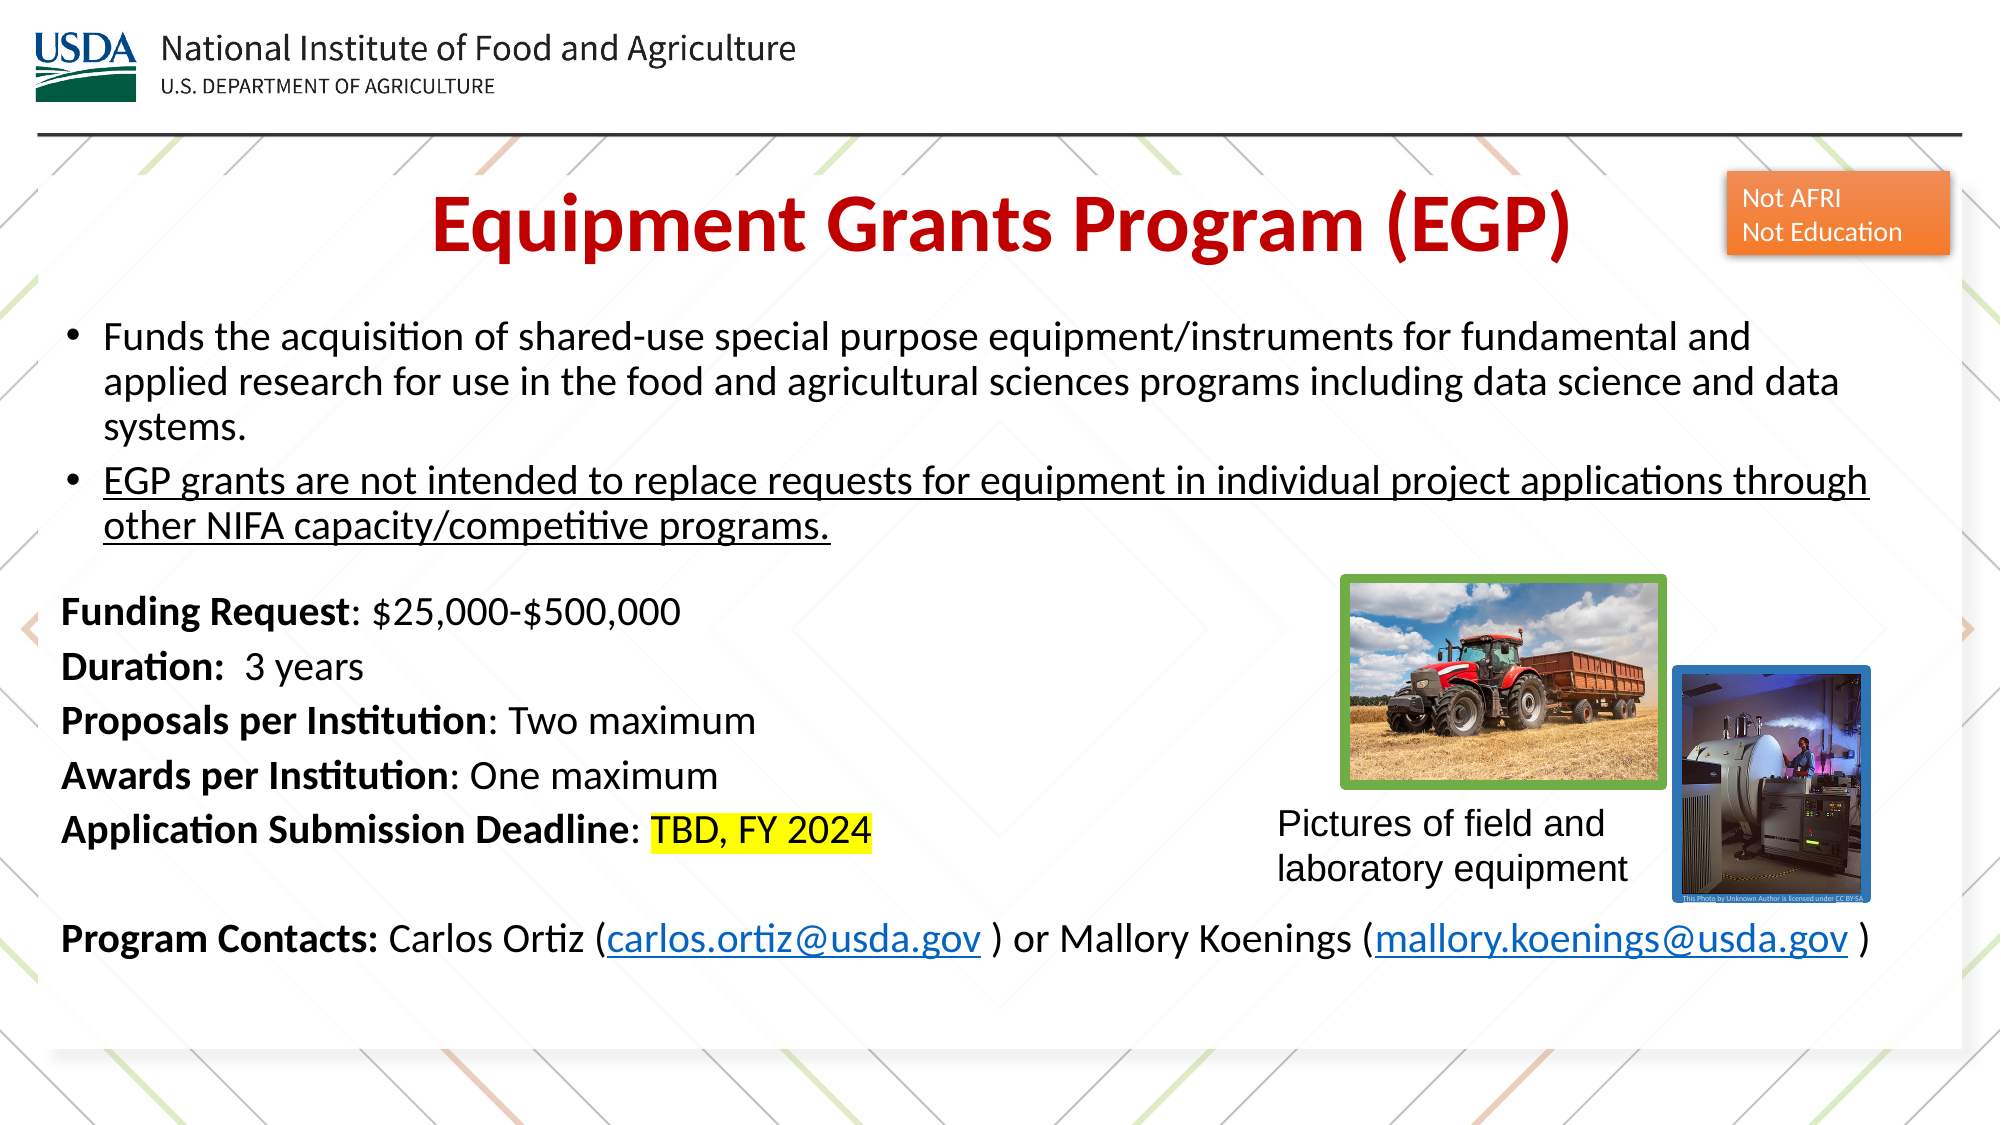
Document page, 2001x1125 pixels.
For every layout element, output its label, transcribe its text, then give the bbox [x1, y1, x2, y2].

picture [34, 31, 795, 102]
picture [0, 133, 2000, 1125]
list Funds the acquisition of shared-use special purpose equipment/instruments for fundamental and applied research for use in the food and agricultural sciences programs including data science and data systems. EGP grants are not intended to replace requests for equipment in individual project applications through other NIFA capacity/competitive programs. Funding Request: $25,000-$500,000 Duration: 3 years Proposals per Institution: Two maximum Awards per Institution: One maximum Application Submission Deadline: TBD, FY 2024 Program Contacts: Carlos Ortiz (carlos.ortiz@usda.gov ) or Mallory Koenings (mallory.koenings@usda.gov ) [46, 306, 1897, 1086]
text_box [1668, 674, 1886, 912]
text_box Pictures of field and laboratory equipment [1262, 791, 1668, 897]
text_box Not AFRI Not Education [1727, 171, 1950, 255]
text_box Equipment Grants Program (EGP) [298, 135, 1707, 314]
